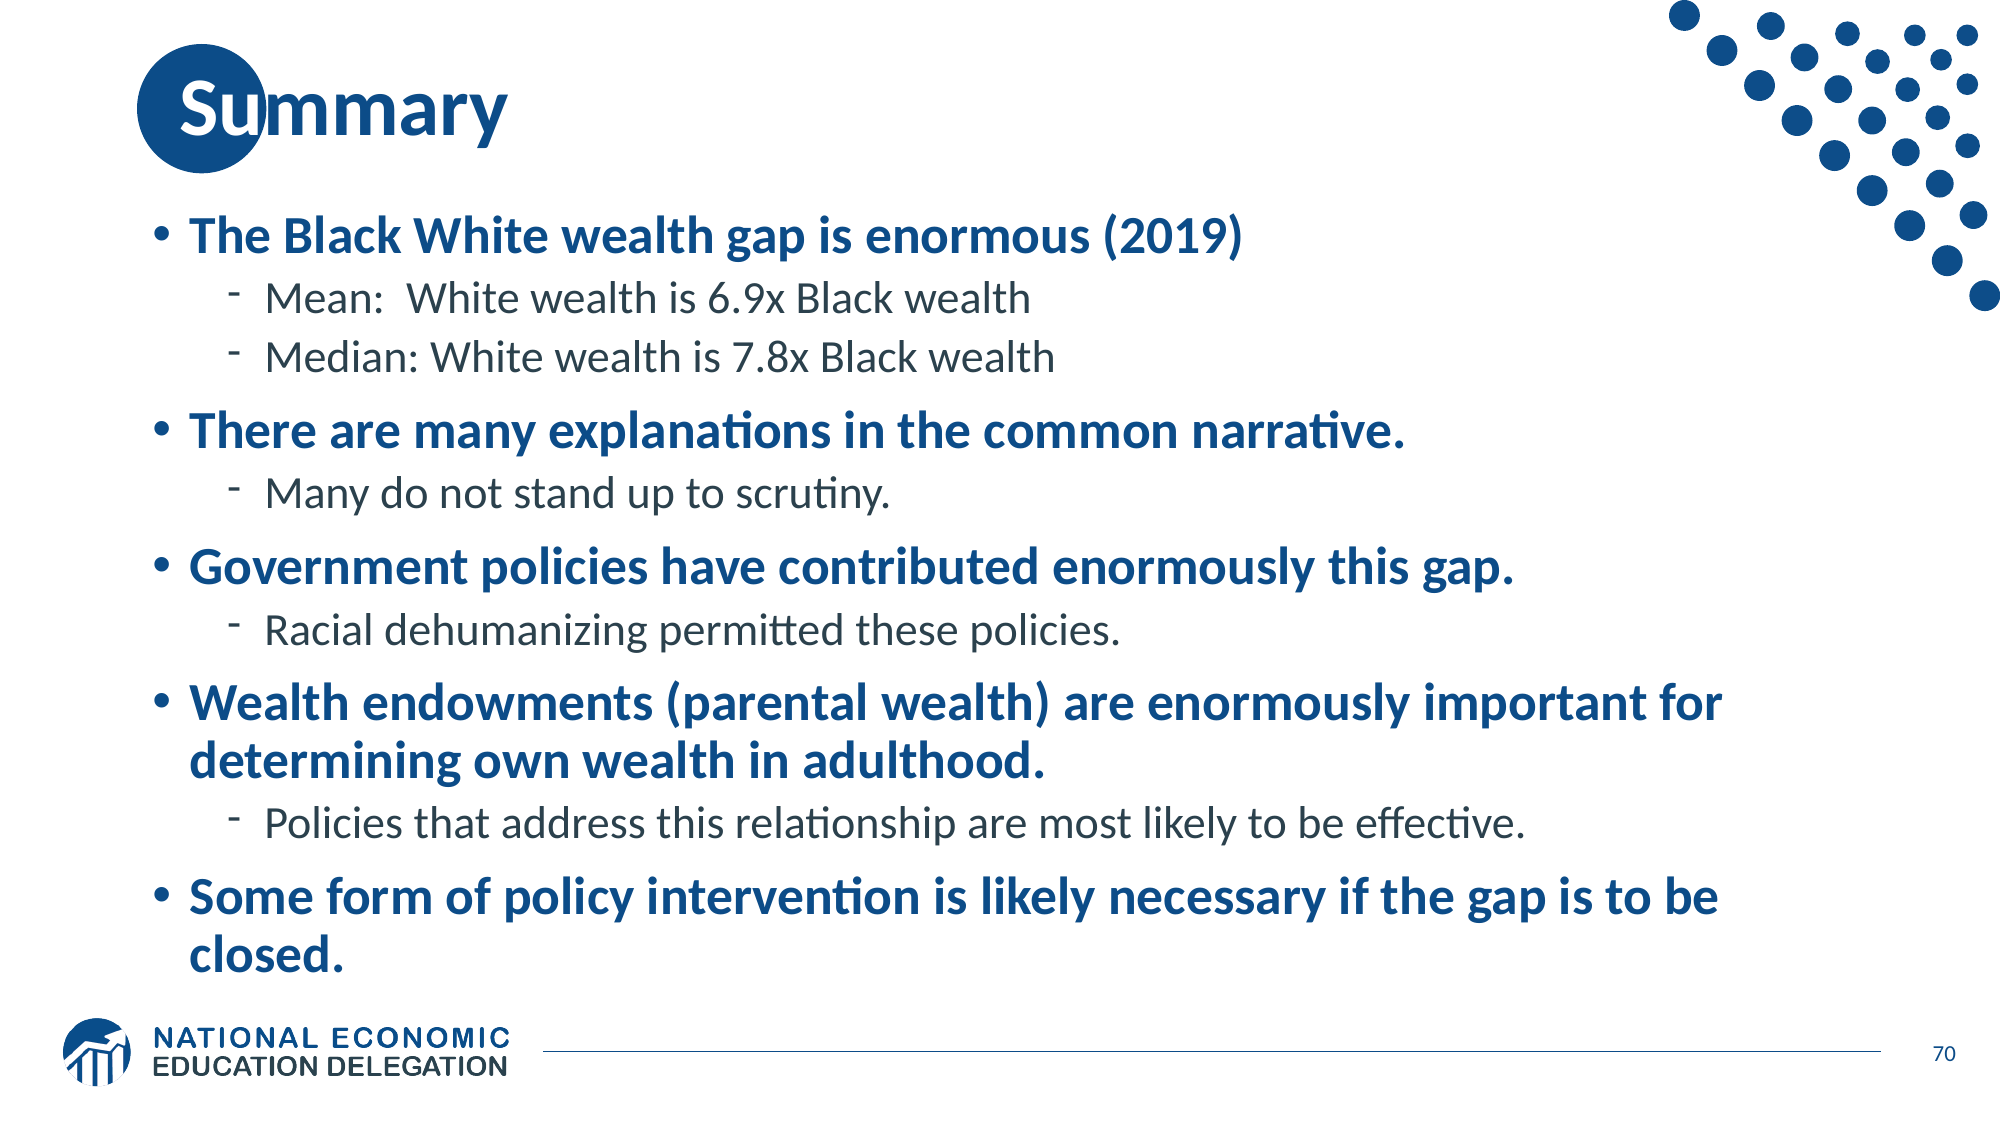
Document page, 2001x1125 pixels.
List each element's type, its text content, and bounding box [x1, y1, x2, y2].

picture [55, 1013, 520, 1091]
title Summary [164, 0, 1890, 218]
slide_number 70 [1521, 1022, 1972, 1082]
list The Black White wealth gap is enormous (2019) Mean: White wealth is 6.9x Black wealth Median: White wealth is 7.8x Black wealth There are many explanations in the common narrative. Many do not stand up to scrutiny. Government policies have contributed enormously this gap. Racial dehumanizing permitted these policies. Wealth endowments (parental wealth) are enormously important for determining own wealth in adulthood. Policies that address this relationship are most likely to be effective. Some form of policy intervention is likely necessary if the gap is to be closed. [137, 197, 1863, 993]
